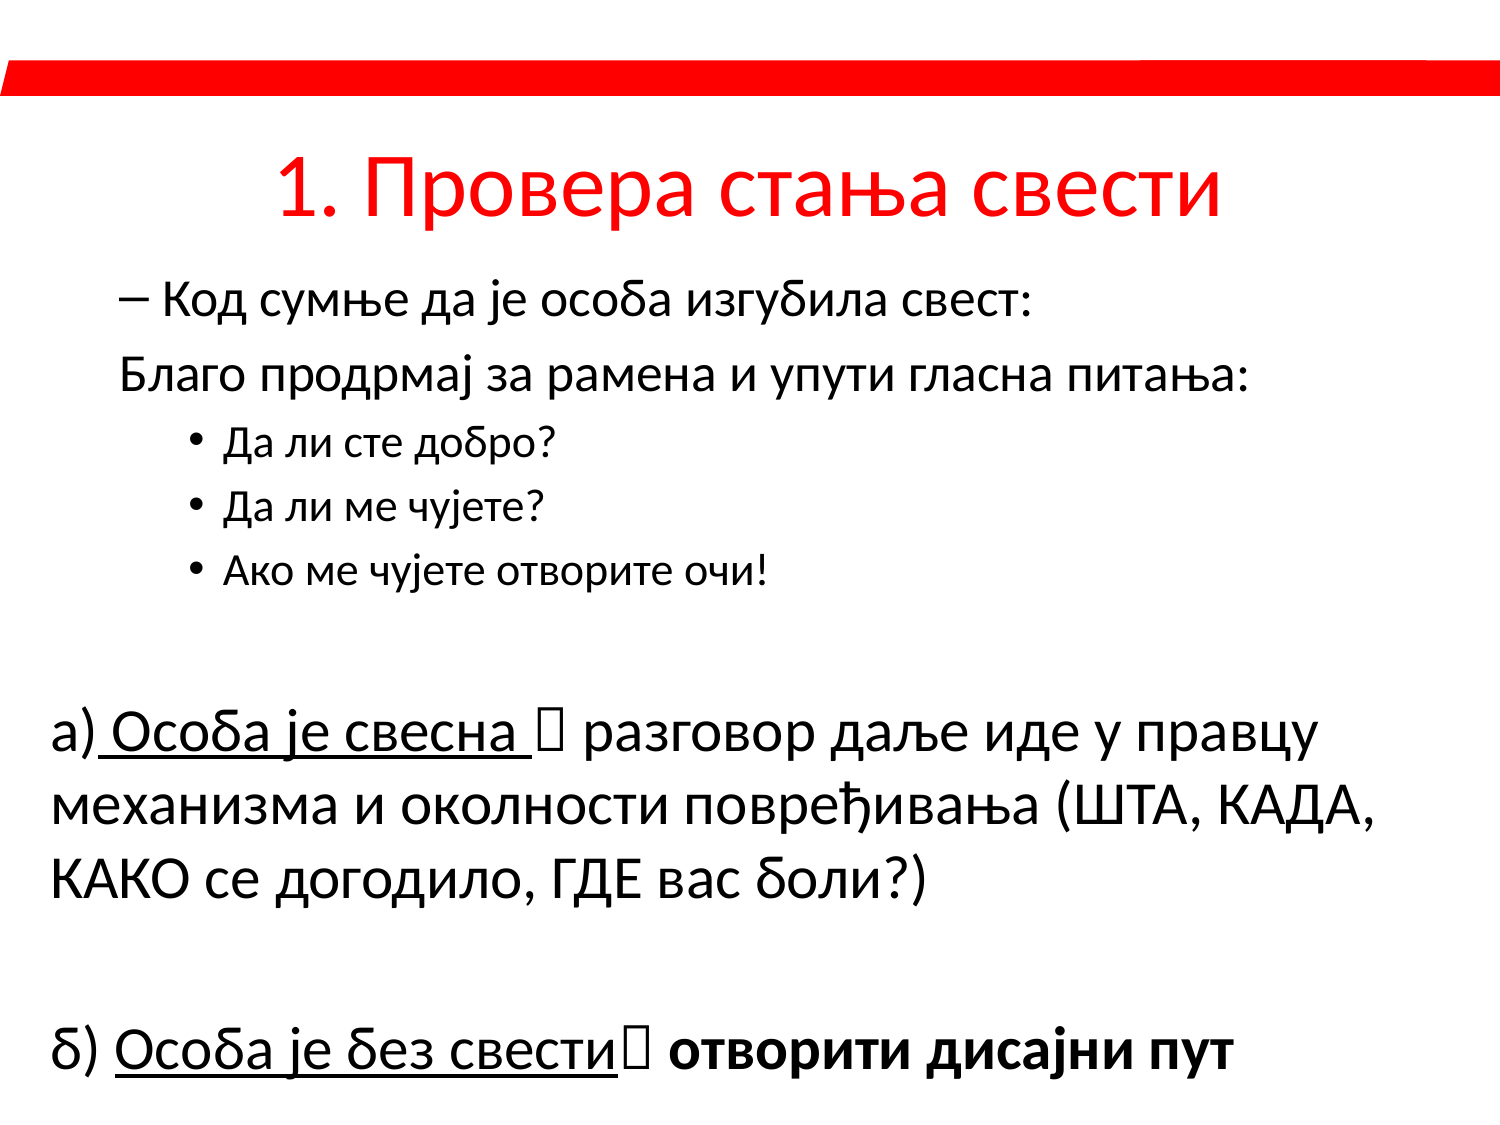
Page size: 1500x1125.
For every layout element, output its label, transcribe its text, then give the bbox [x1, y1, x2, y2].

title 1. Провера стања свести [84, 98, 1435, 255]
text_box [1138, 58, 1500, 98]
list Код сумње да је особа изгубила свест: Благо продрмај за рамена и упути гласна питања: Да ли сте добро? Да ли ме чујете? Ако ме чујете отворите очи! а) Особа је свесна  разговор даље иде у правцу механизма и околности повређивања (ШТА, КАДА, КАКО се догодило, ГДЕ вас боли?) б) Особа је без свести отворити дисајни пут [35, 255, 1459, 1094]
text_box [0, 58, 1138, 98]
